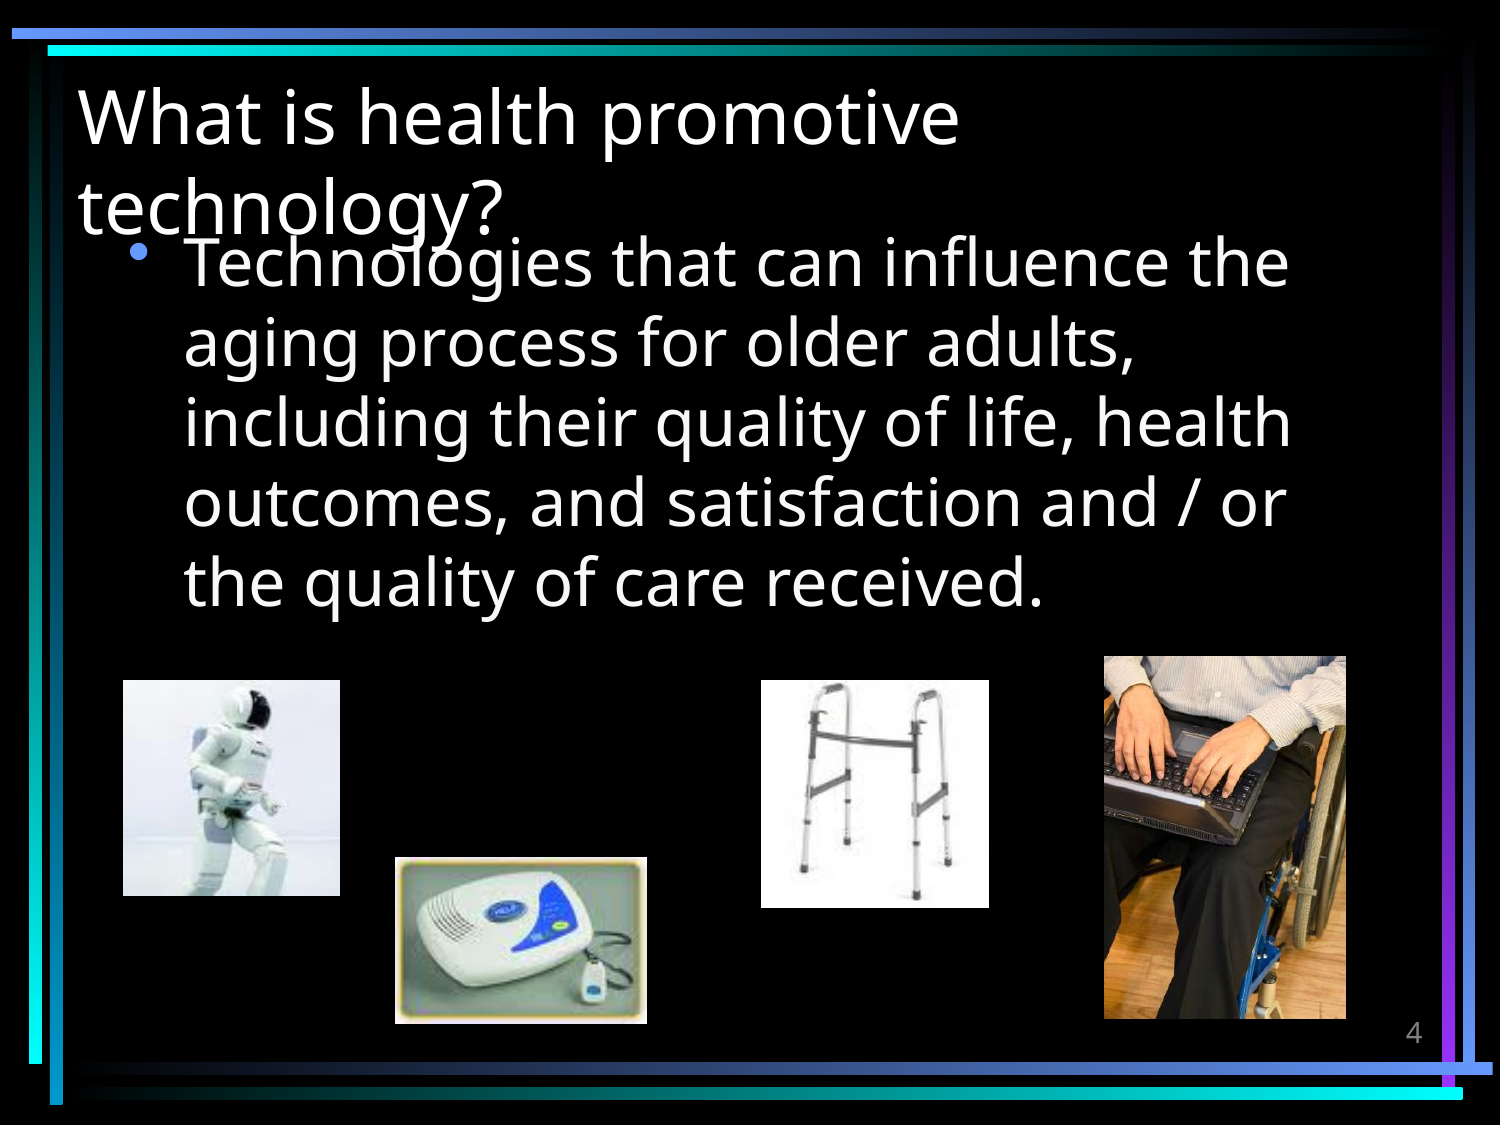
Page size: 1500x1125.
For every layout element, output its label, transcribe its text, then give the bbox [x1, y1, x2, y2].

picture [123, 680, 340, 896]
list Technologies that can influence the aging process for older adults, including their quality of life, health outcomes, and satisfaction and / or the quality of care received. [112, 212, 1388, 976]
picture [395, 857, 647, 1025]
picture [1104, 656, 1346, 1019]
title What is health promotive technology? [62, 62, 1376, 201]
slide_number 4 [1124, 986, 1438, 1062]
picture [761, 680, 989, 908]
